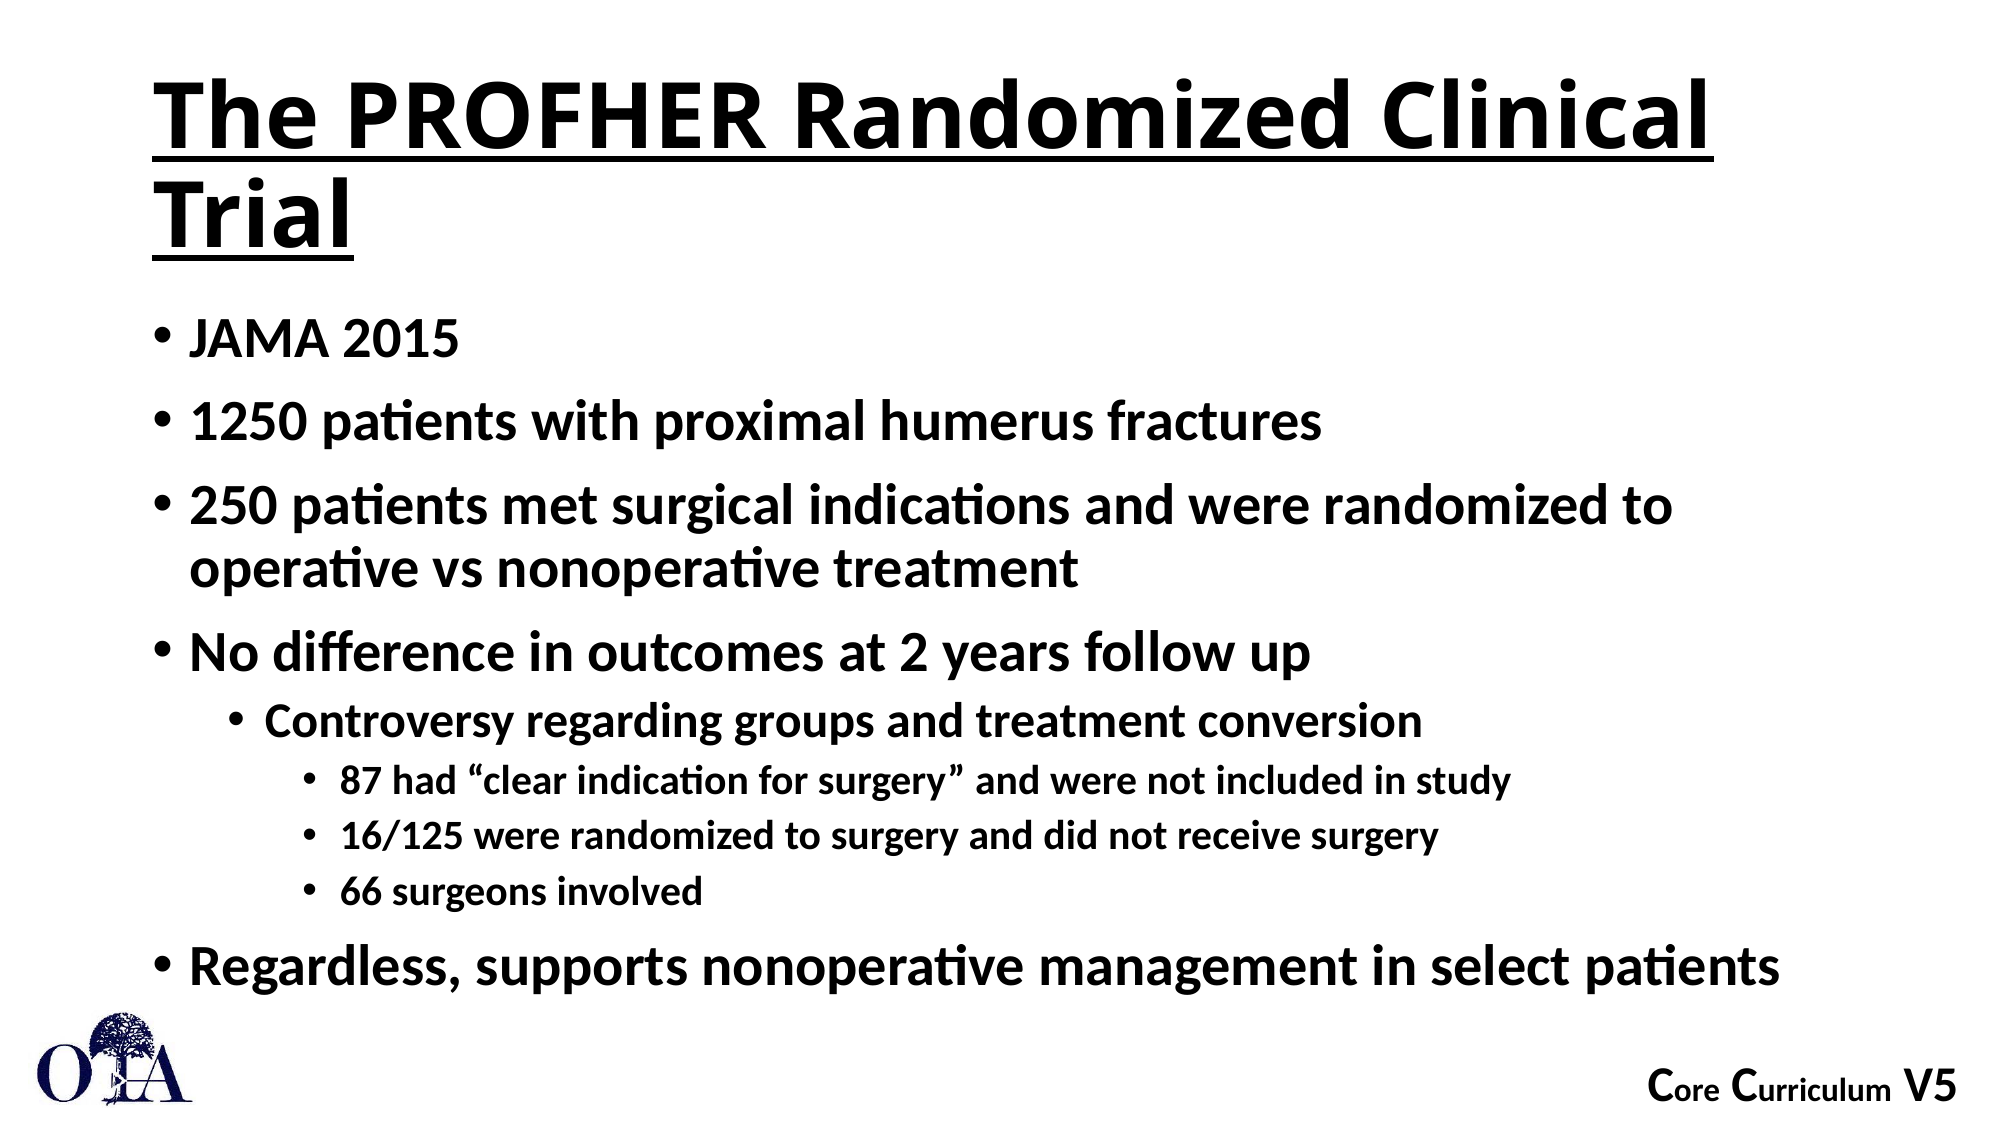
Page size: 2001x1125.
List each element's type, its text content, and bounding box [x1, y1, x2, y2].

list JAMA 2015 1250 patients with proximal humerus fractures 250 patients met surgical indications and were randomized to operative vs nonoperative treatment No difference in outcomes at 2 years follow up Controversy regarding groups and treatment conversion 87 had “clear indication for surgery” and were not included in study 16/125 were randomized to surgery and did not receive surgery 66 surgeons involved Regardless, supports nonoperative management in select patients [137, 299, 1863, 1014]
title The PROFHER Randomized Clinical Trial [137, 59, 1863, 278]
picture [28, 1010, 200, 1108]
